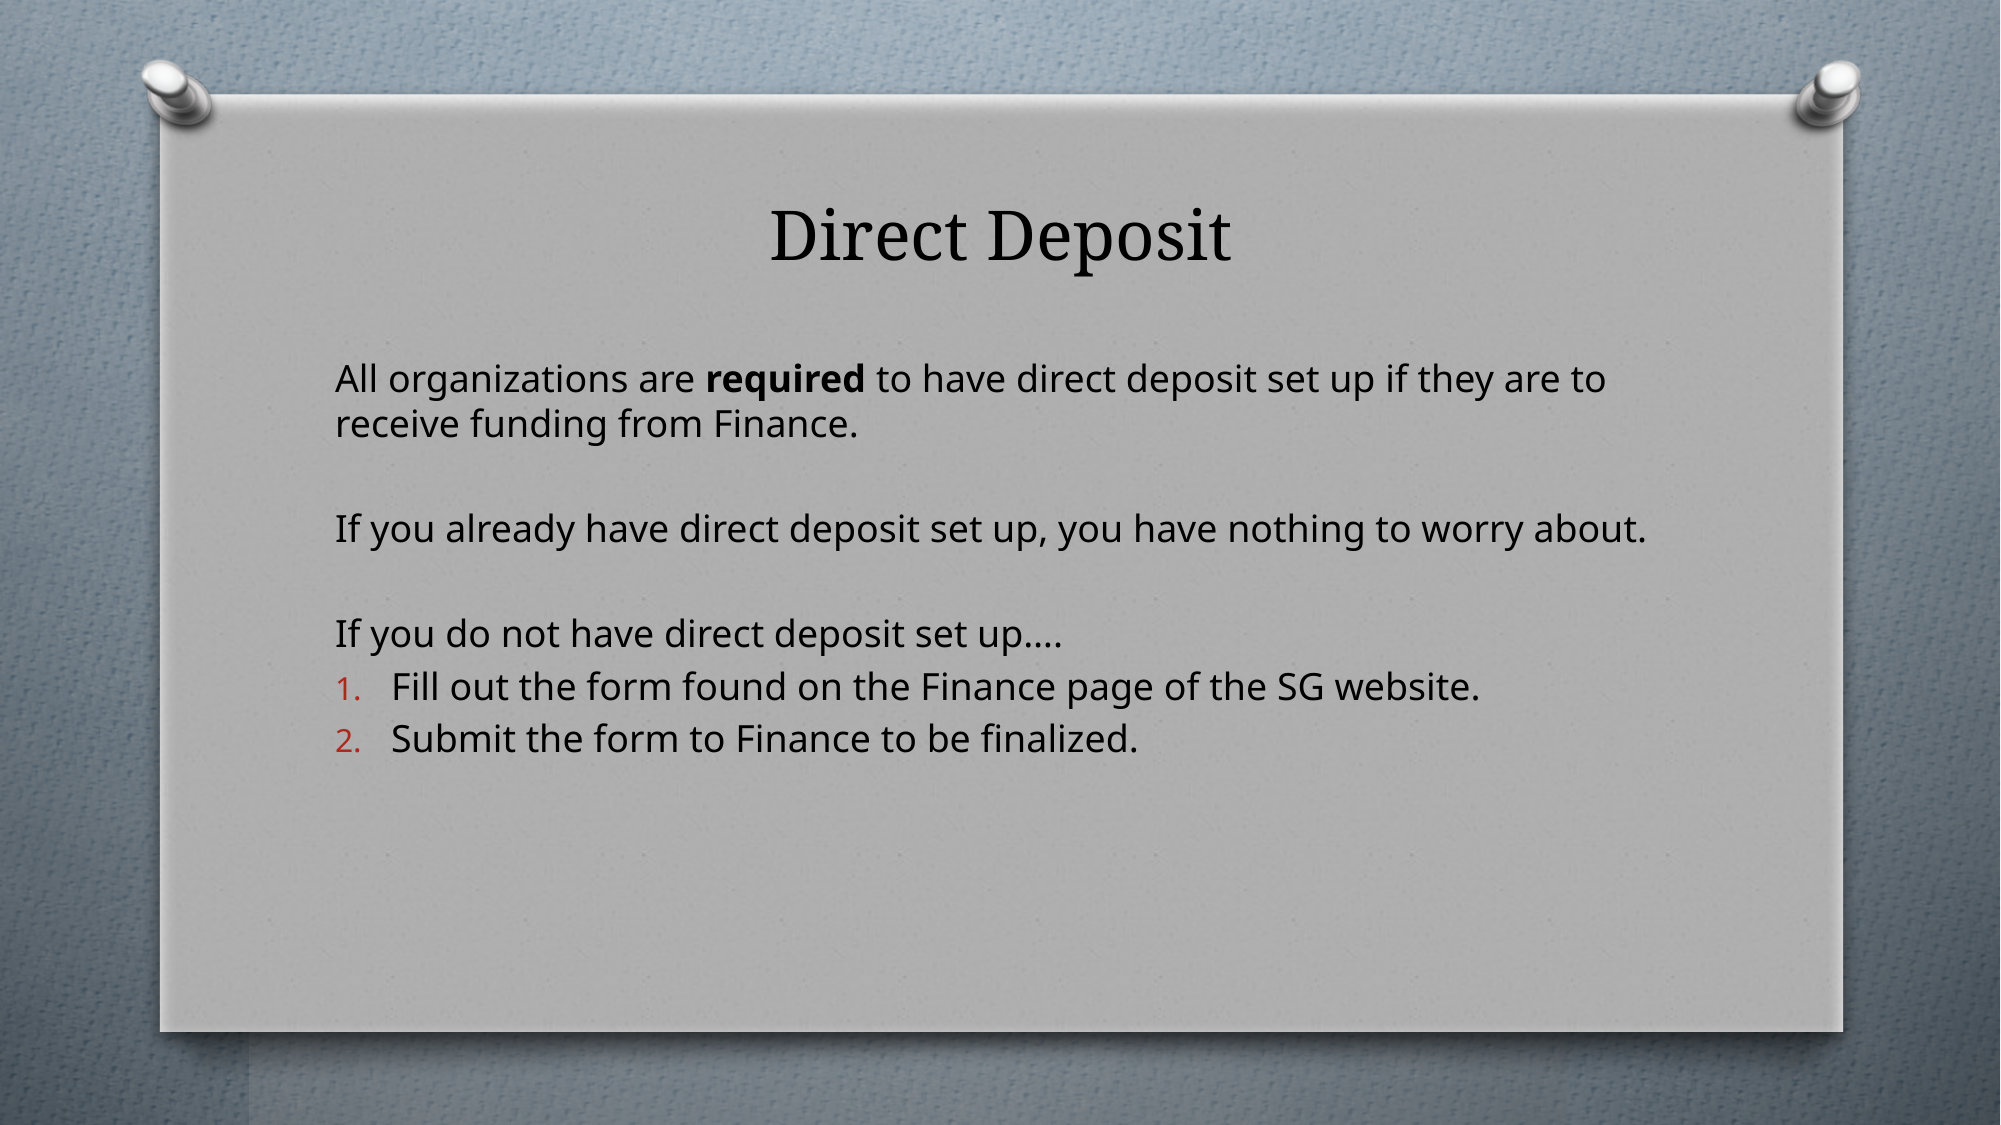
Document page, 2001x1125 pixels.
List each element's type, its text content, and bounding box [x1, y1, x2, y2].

picture [1764, 30, 1911, 161]
title Direct Deposit [239, 134, 1763, 332]
list All organizations are required to have direct deposit set up if they are to receive funding from Finance. If you already have direct deposit set up, you have nothing to worry about. If you do not have direct deposit set up…. Fill out the form found on the Finance page of the SG website. Submit the form to Finance to be finalized. [320, 347, 1676, 939]
picture [107, 24, 256, 158]
